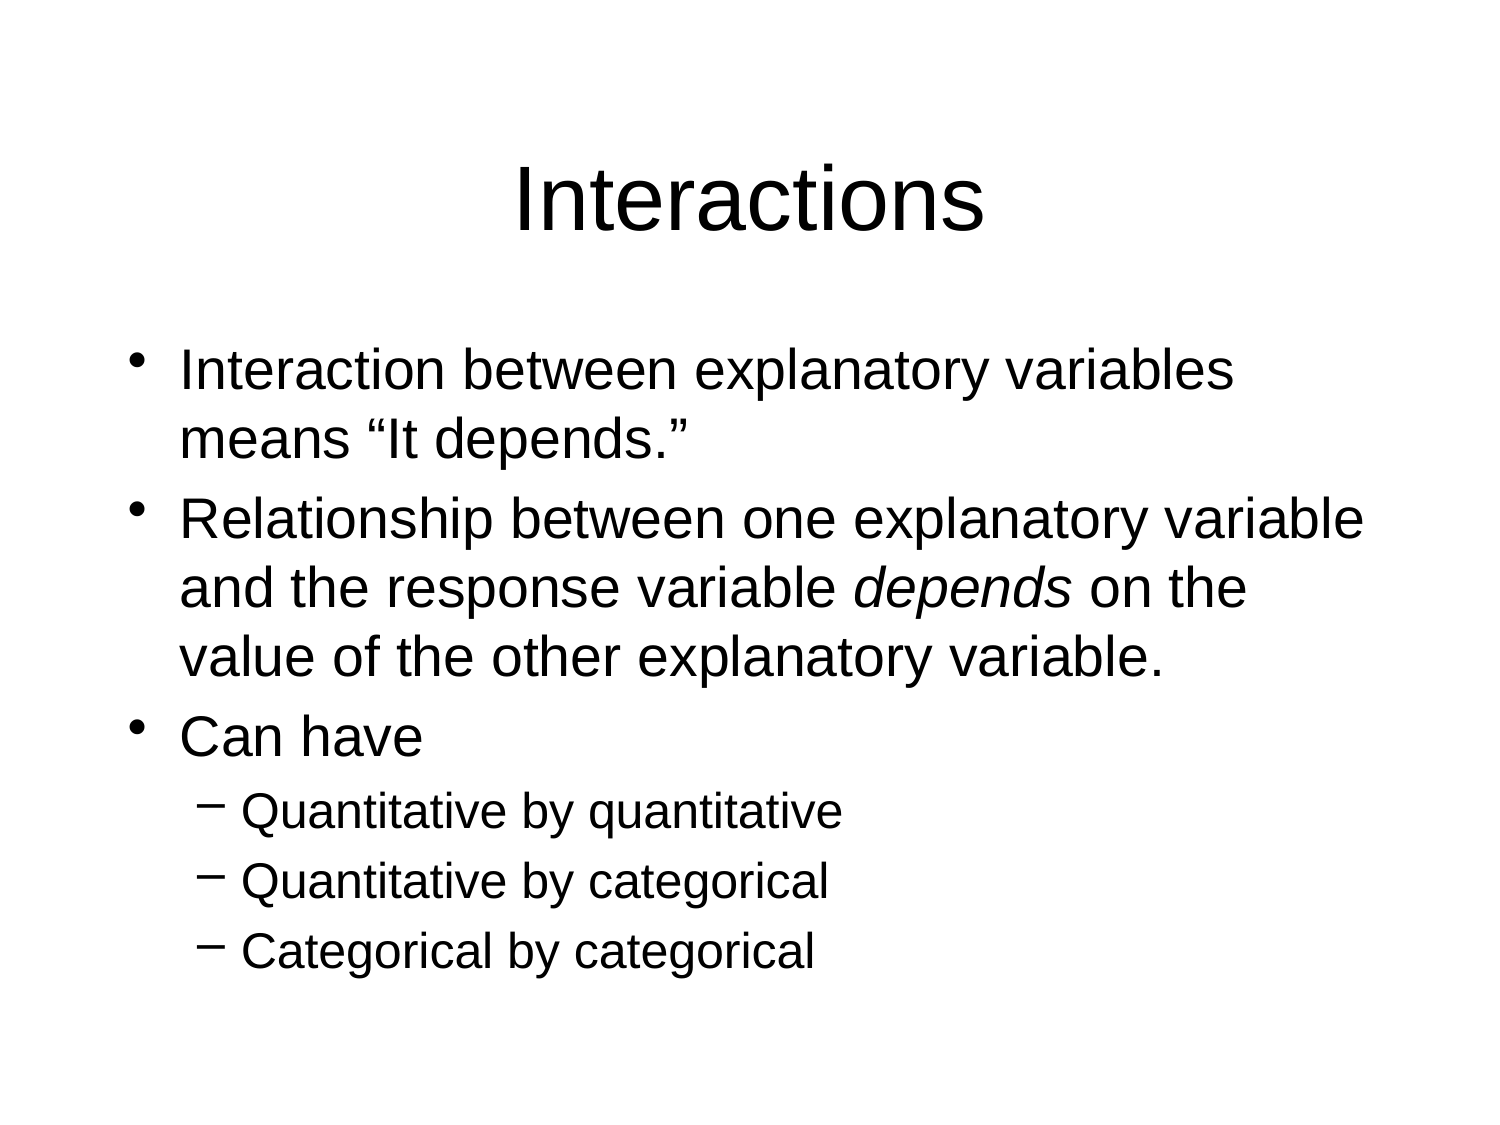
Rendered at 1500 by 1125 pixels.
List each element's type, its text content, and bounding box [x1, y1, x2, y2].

list Interaction between explanatory variables means “It depends.” Relationship between one explanatory variable and the response variable depends on the value of the other explanatory variable. Can have Quantitative by quantitative Quantitative by categorical Categorical by categorical [112, 324, 1388, 1001]
title Interactions [112, 99, 1388, 288]
